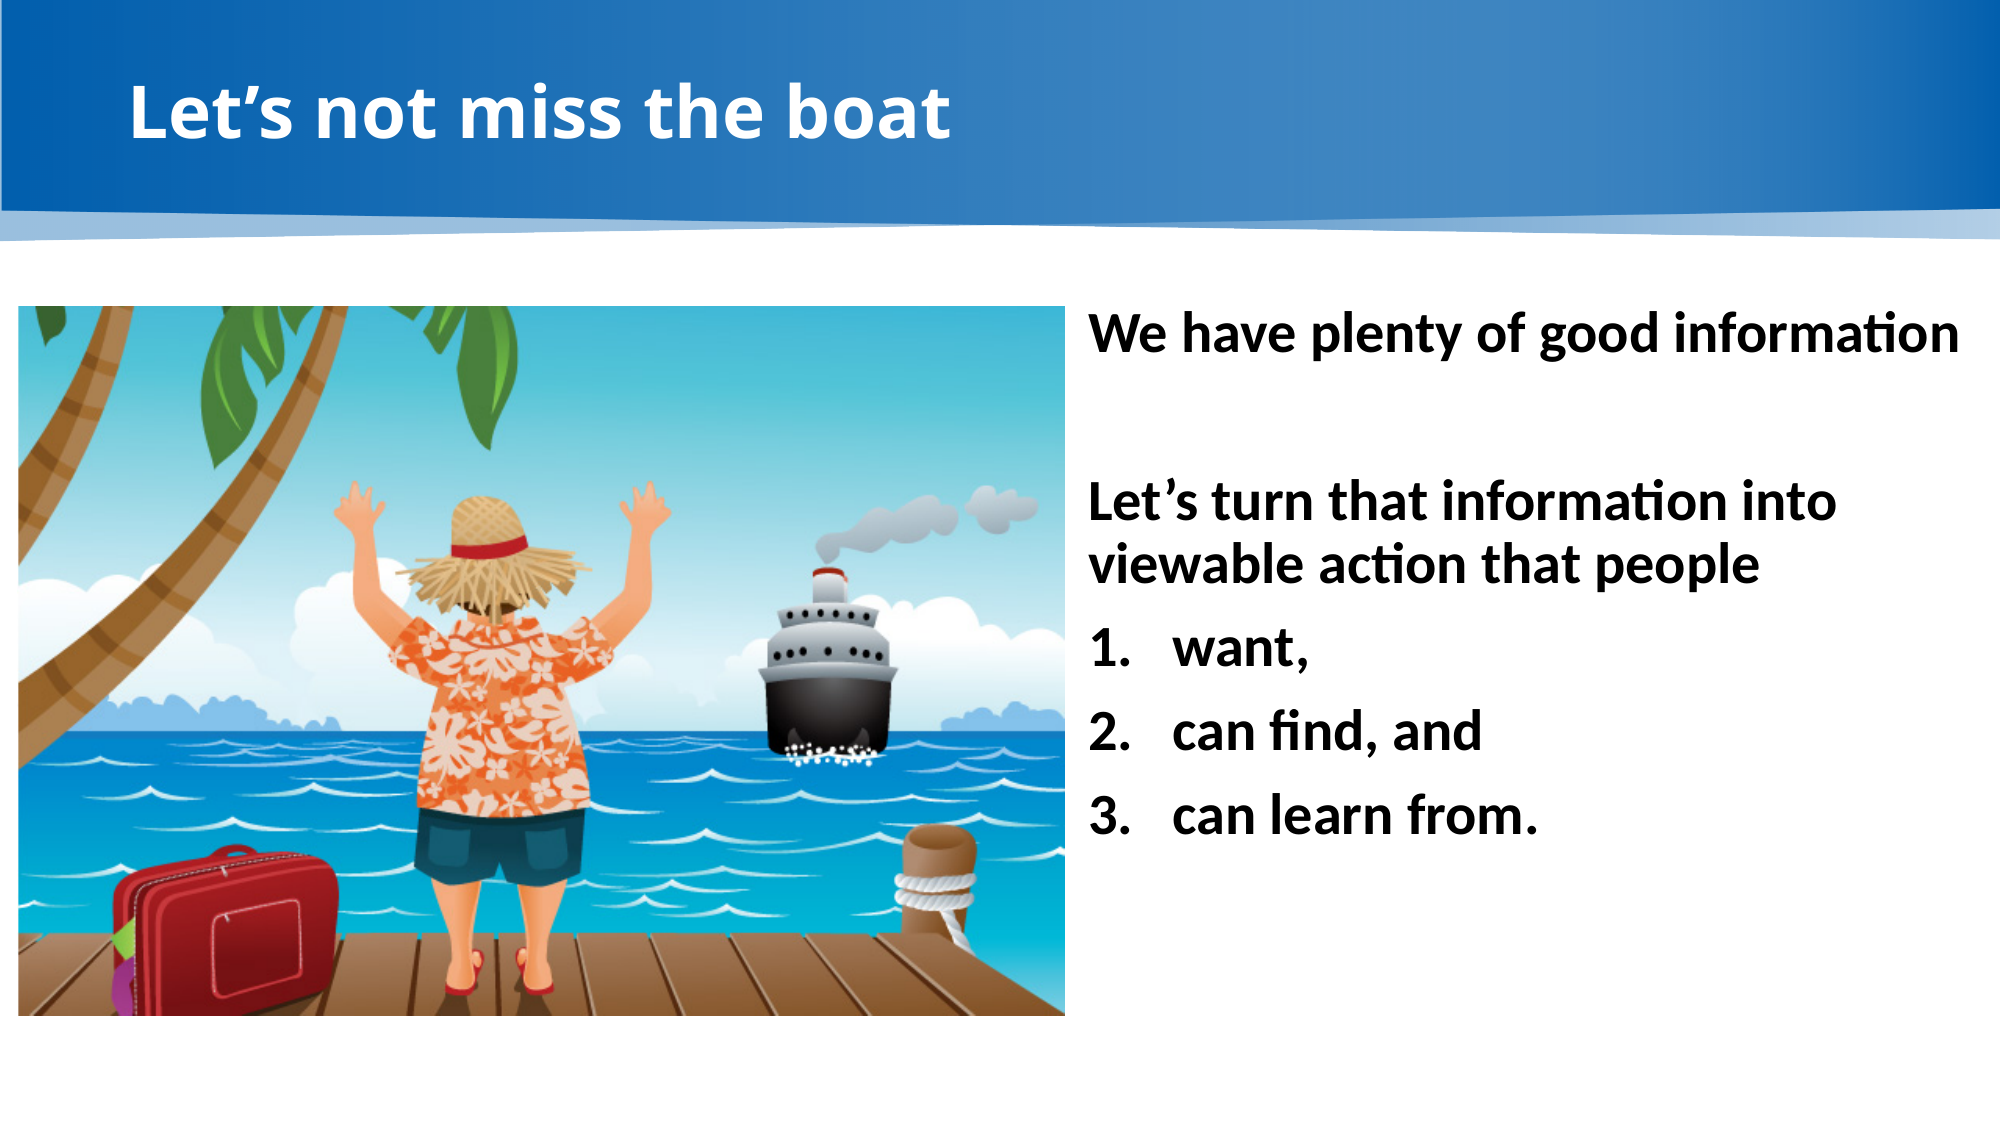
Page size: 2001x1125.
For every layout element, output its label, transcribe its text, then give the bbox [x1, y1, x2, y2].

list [17, 306, 1065, 1016]
text_box We have plenty of good information Let’s turn that information into viewable action that people want, can find, and can learn from. [1073, 295, 2000, 1009]
title Let’s not miss the boat [112, 51, 1887, 178]
picture [0, 0, 2000, 263]
